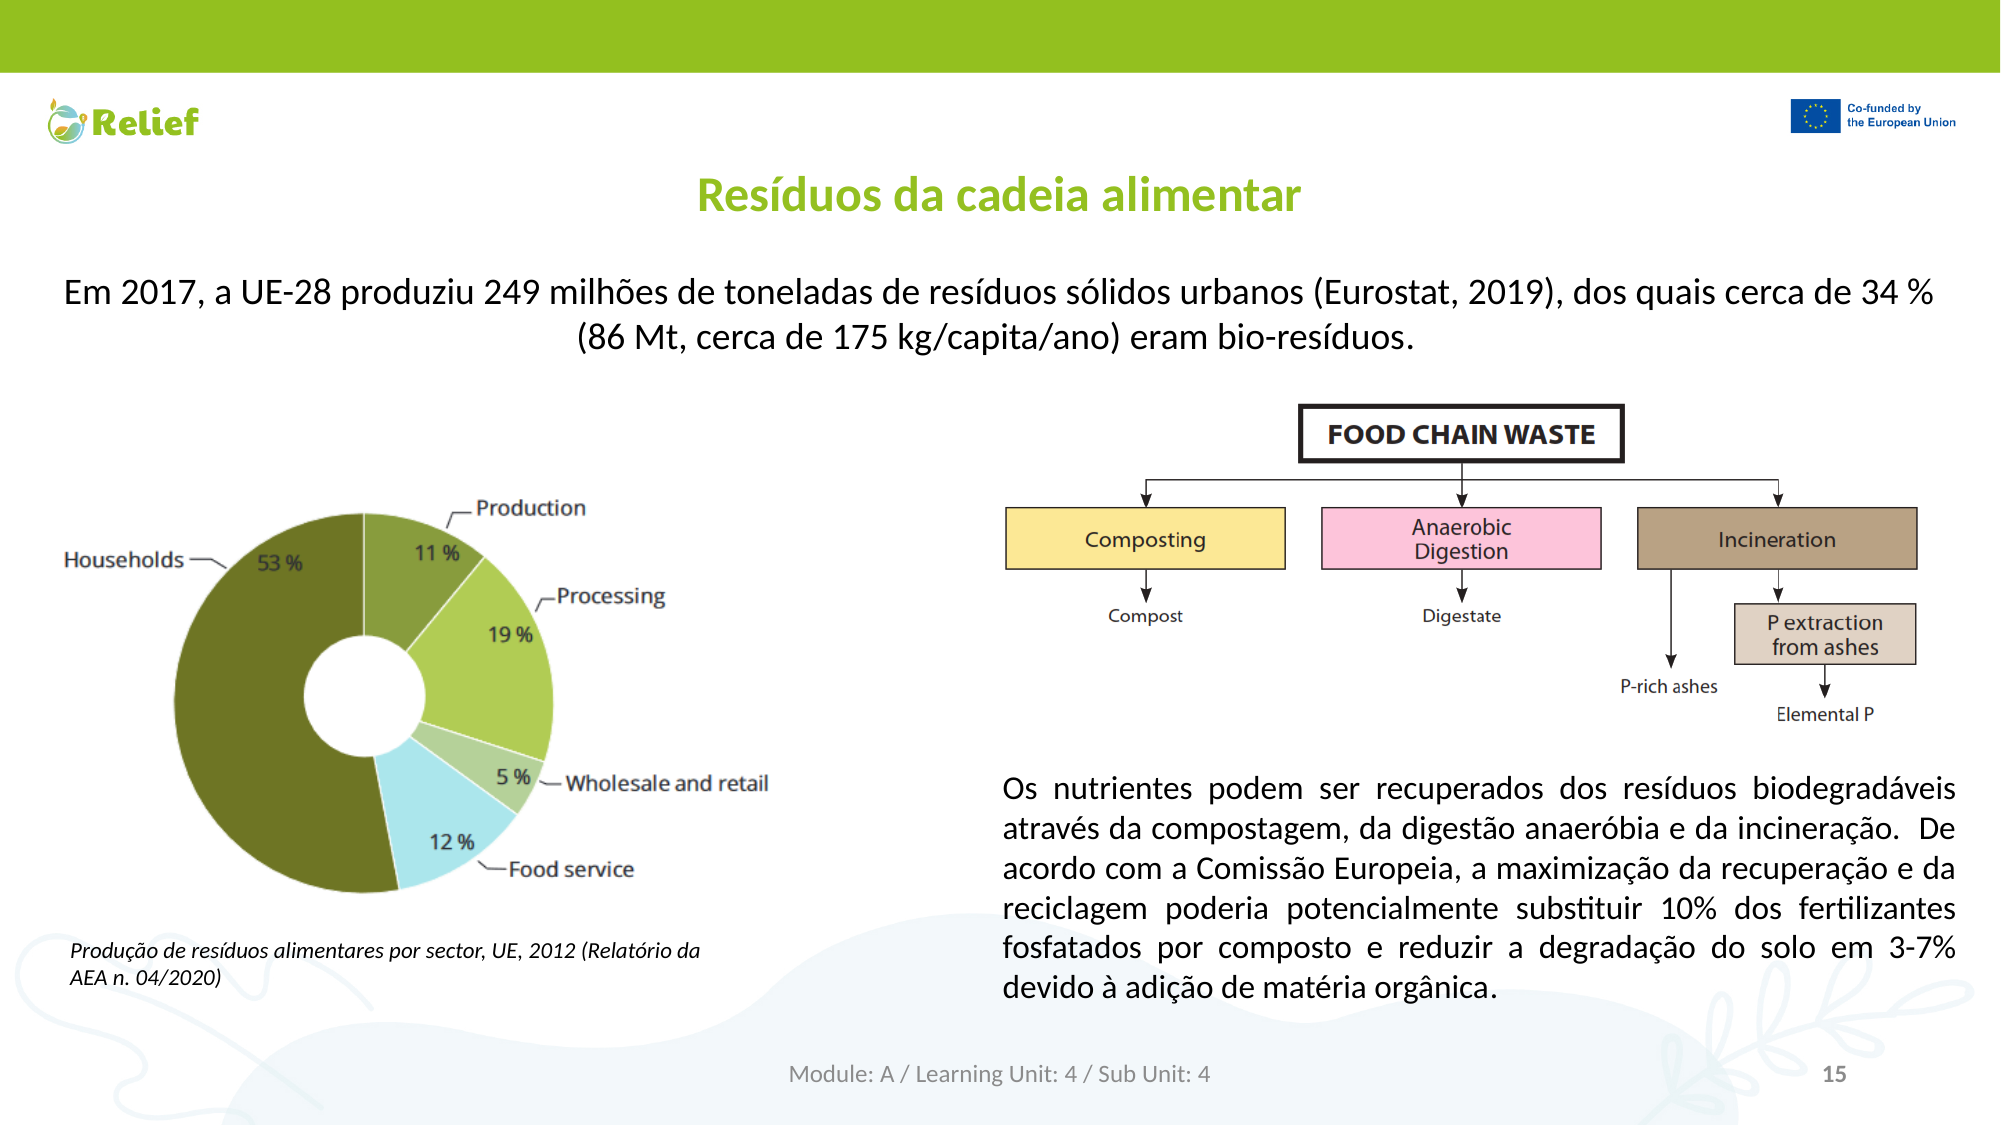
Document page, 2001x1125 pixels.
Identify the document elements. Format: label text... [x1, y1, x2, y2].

text_box Em 2017, a UE-28 produziu 249 milhões de toneladas de resíduos sólidos urbanos (Eurostat, 2019), dos quais cerca de 34 % (86 Mt, cerca de 175 kg/capita/ano) eram bio-resíduos. [47, 259, 1953, 365]
picture [0, 0, 2001, 1125]
text_box Produção de resíduos alimentares por sector, UE, 2012 (Relatório da AEA n. 04/2020) [55, 927, 742, 998]
text_box Os nutrientes podem ser recuperados dos resíduos biodegradáveis através da compostagem, da digestão anaeróbia e da incineração. De acordo com a Comissão Europeia, a maximização da recuperação e da reciclagem poderia potencialmente substituir 10% dos fertilizantes fosfatados por composto e reduzir a degradação do solo em 3-7% devido à adição de matéria orgânica. [987, 758, 1973, 1013]
text_box Resíduos da cadeia alimentar [22, 154, 1978, 229]
footer Module: A / Learning Unit: 4 / Sub Unit: 4 [22, 1023, 1978, 1122]
